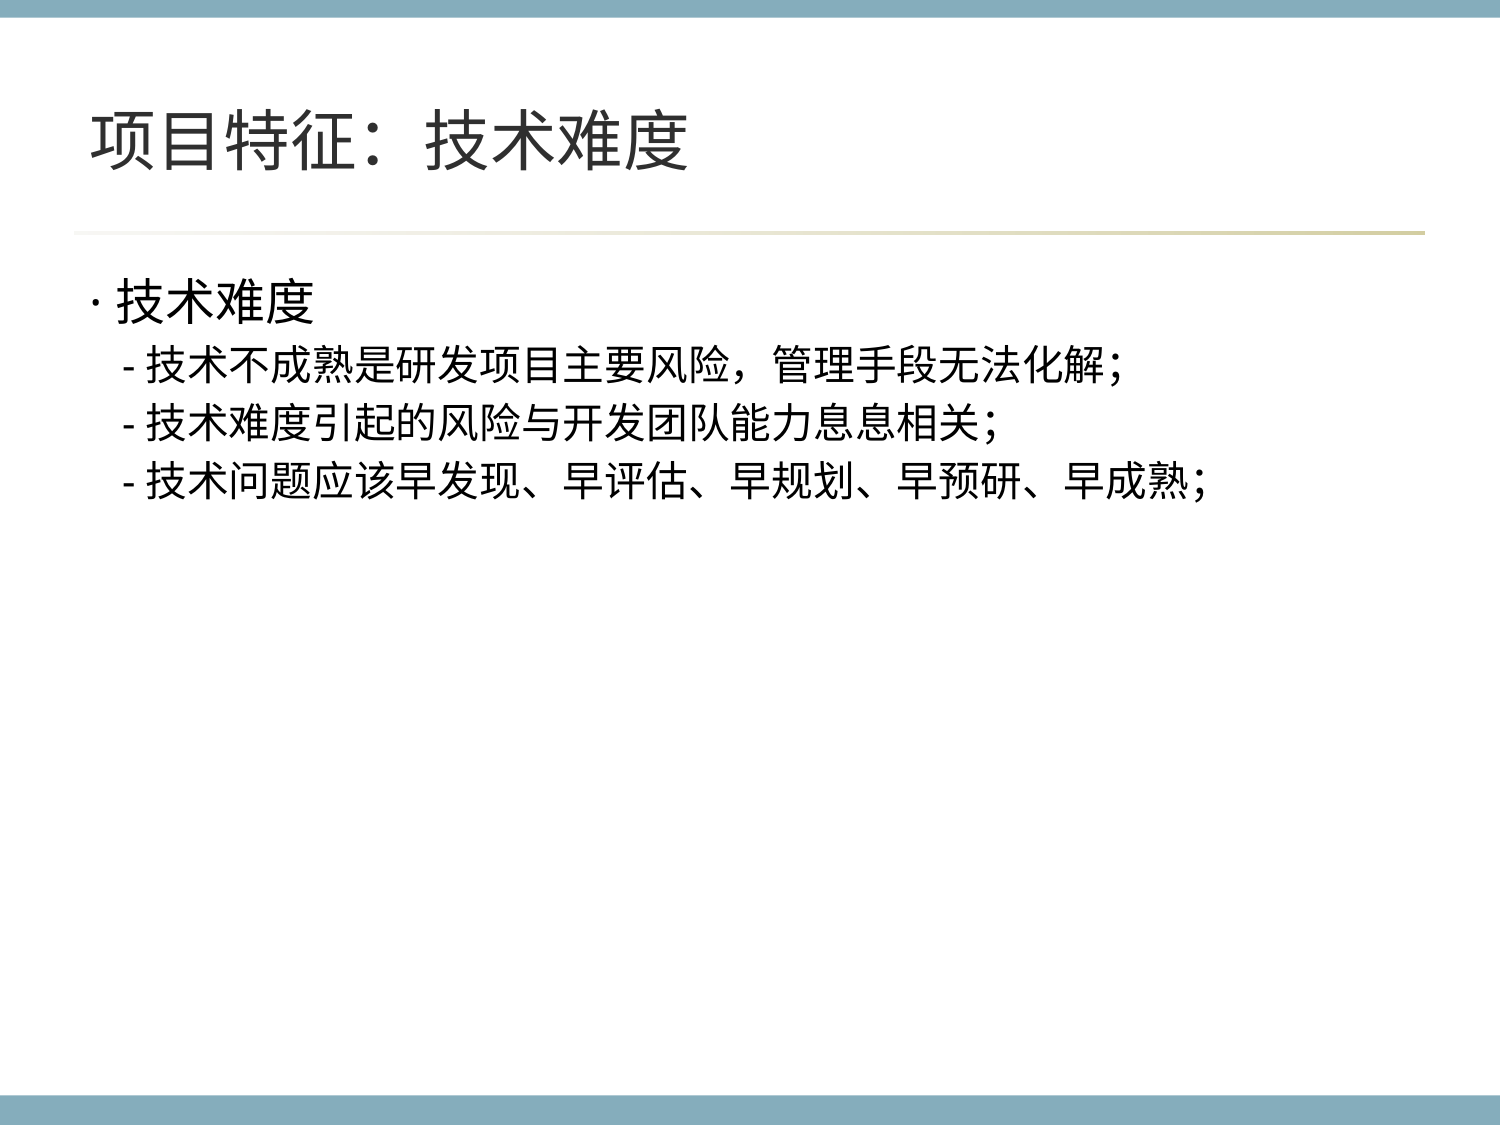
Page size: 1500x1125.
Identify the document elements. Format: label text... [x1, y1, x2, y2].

title 项目特征：技术难度 [75, 45, 1425, 233]
list ·技术难度 -技术不成熟是研发项目主要风险，管理手段无法化解； -技术难度引起的风险与开发团队能力息息相关； -技术问题应该早发现、早评估、早规划、早预研、早成熟； [75, 262, 1425, 1032]
